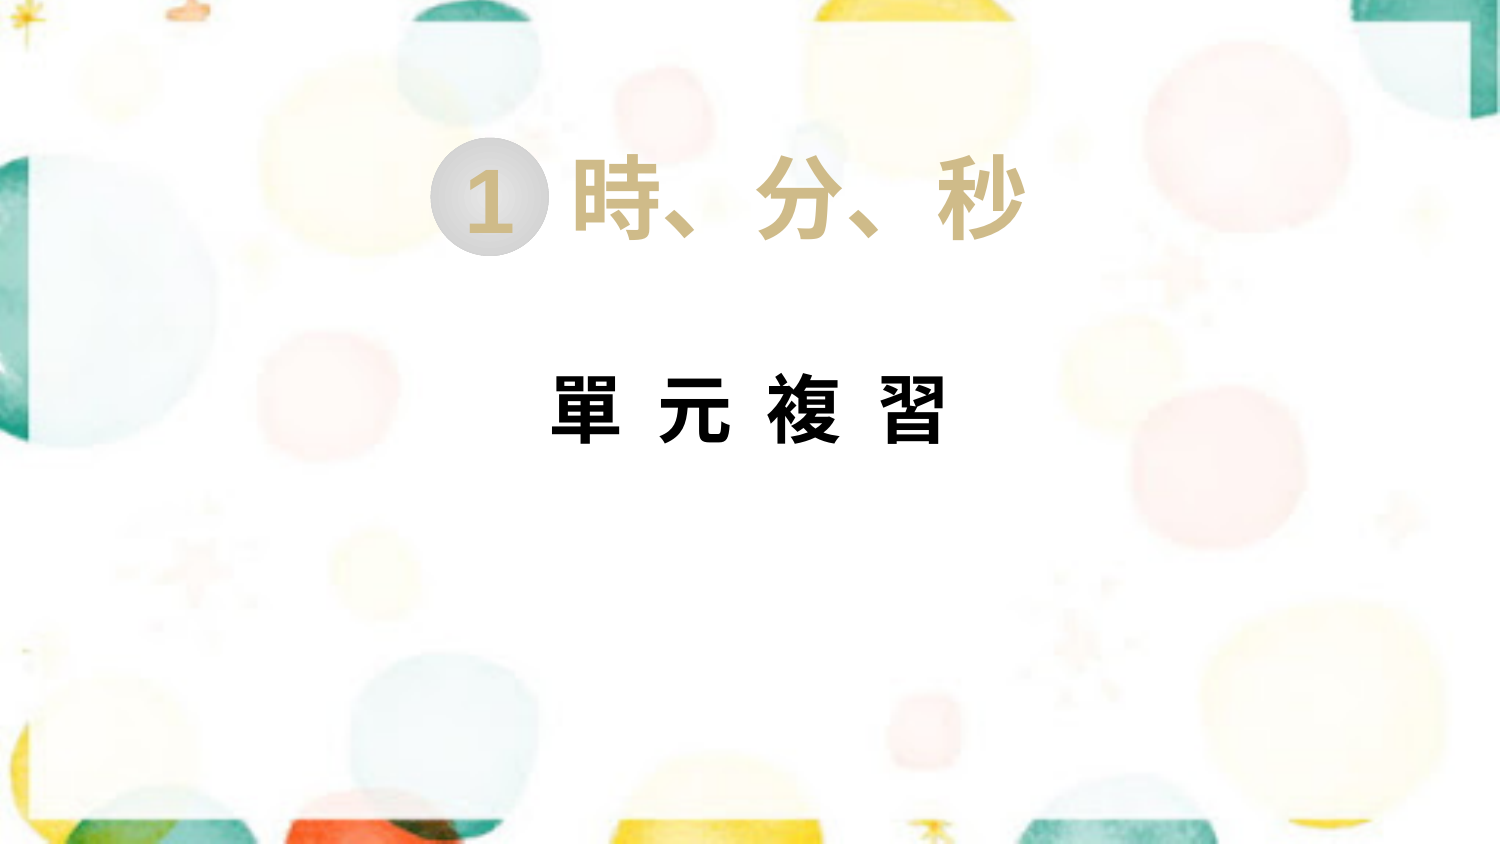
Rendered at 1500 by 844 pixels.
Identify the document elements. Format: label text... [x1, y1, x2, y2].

text_box 單 元 複 習 [128, 355, 1371, 461]
picture [0, 0, 1500, 844]
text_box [430, 133, 1107, 261]
